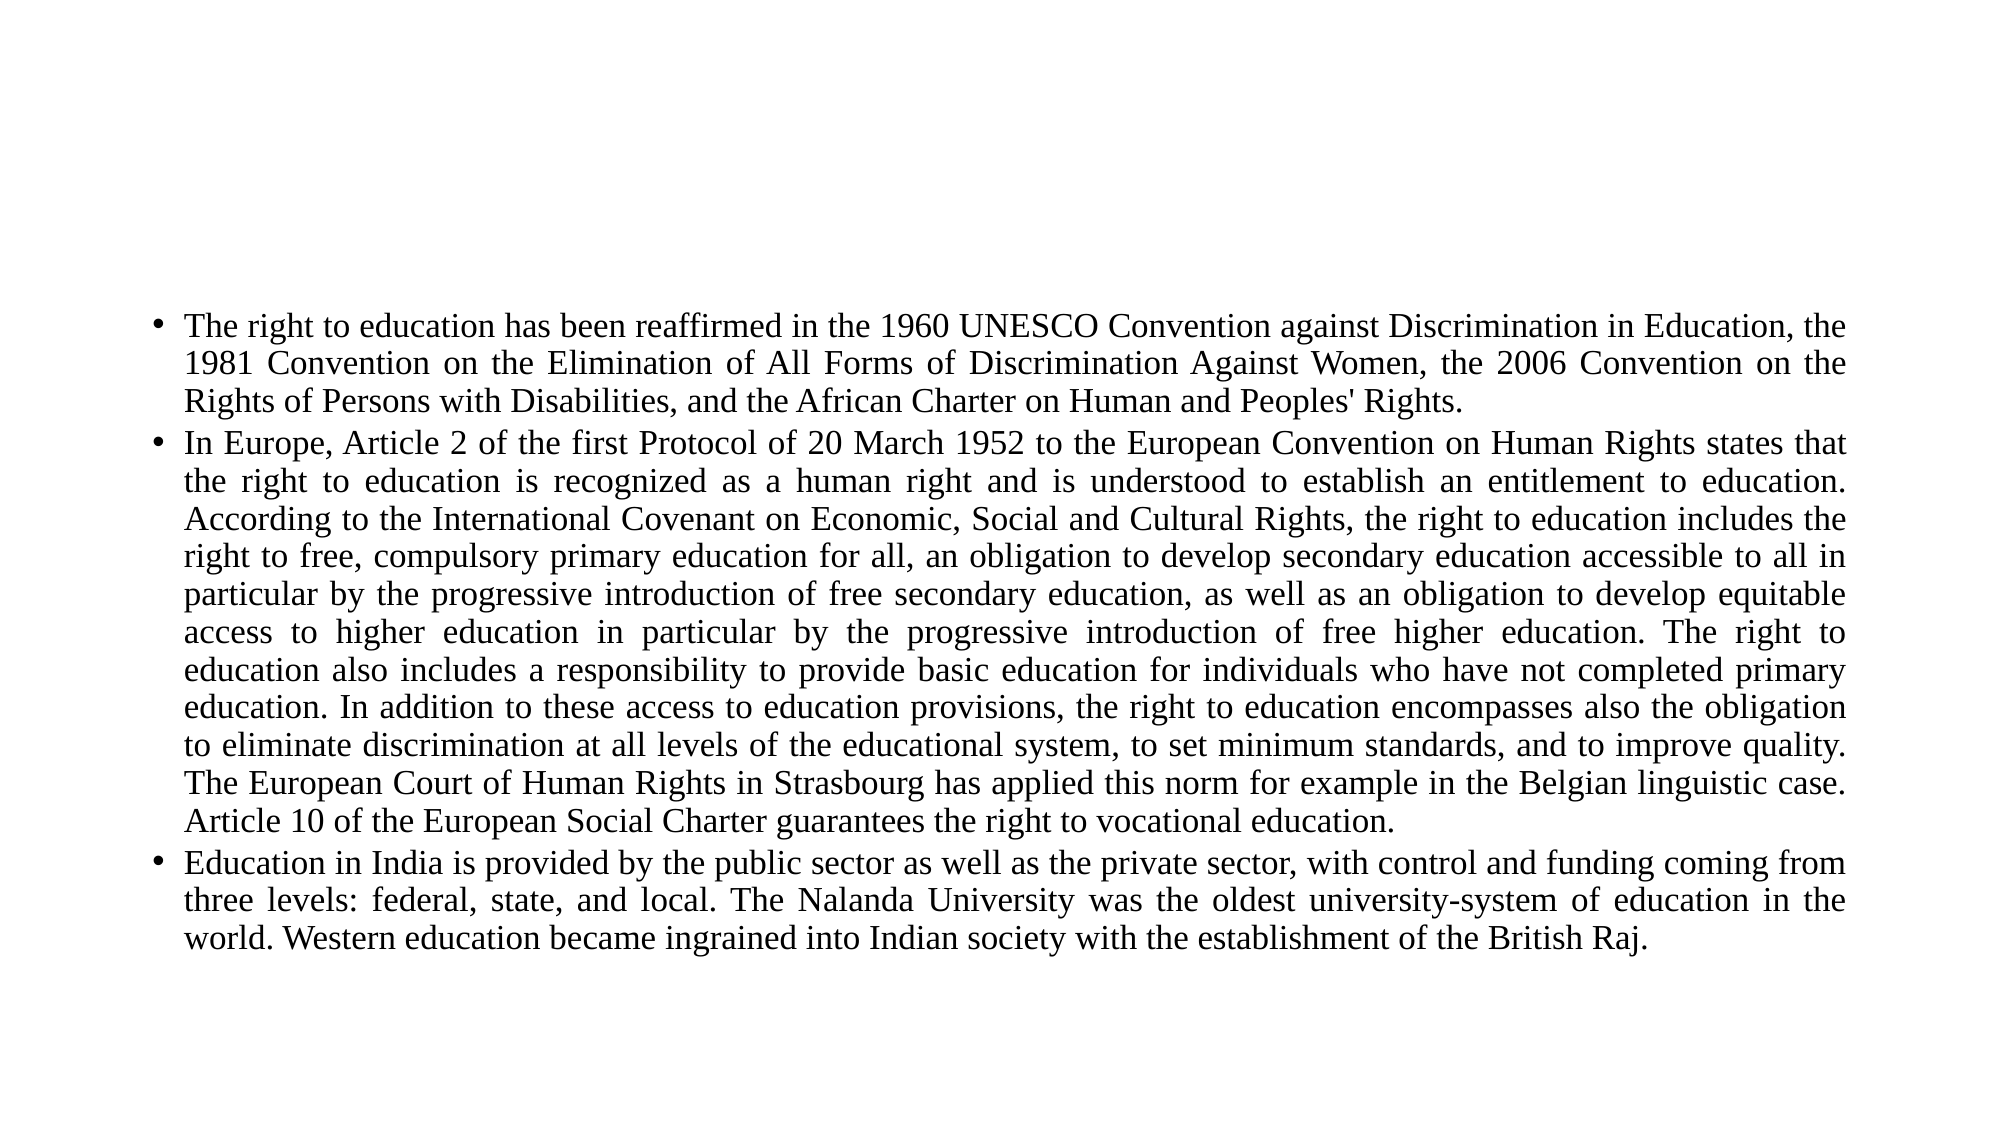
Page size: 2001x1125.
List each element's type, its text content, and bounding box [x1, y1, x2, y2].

list The right to education has been reaffirmed in the 1960 UNESCO Convention against Discrimination in Education, the 1981 Convention on the Elimination of All Forms of Discrimination Against Women, the 2006 Convention on the Rights of Persons with Disabilities, and the African Charter on Human and Peoples' Rights. In Europe, Article 2 of the first Protocol of 20 March 1952 to the European Convention on Human Rights states that the right to education is recognized as a human right and is understood to establish an entitlement to education. According to the International Covenant on Economic, Social and Cultural Rights, the right to education includes the right to free, compulsory primary education for all, an obligation to develop secondary education accessible to all in particular by the progressive introduction of free secondary education, as well as an obligation to develop equitable access to higher education in particular by the progressive introduction of free higher education. The right to education also includes a responsibility to provide basic education for individuals who have not completed primary education. In addition to these access to education provisions, the right to education encompasses also the obligation to eliminate discrimination at all levels of the educational system, to set minimum standards, and to improve quality. The European Court of Human Rights in Strasbourg has applied this norm for example in the Belgian linguistic case. Article 10 of the European Social Charter guarantees the right to vocational education. Education in India is provided by the public sector as well as the private sector, with control and funding coming from three levels: federal, state, and local. The Nalanda University was the oldest university-system of education in the world. Western education became ingrained into Indian society with the establishment of the British Raj. [137, 299, 1863, 1014]
